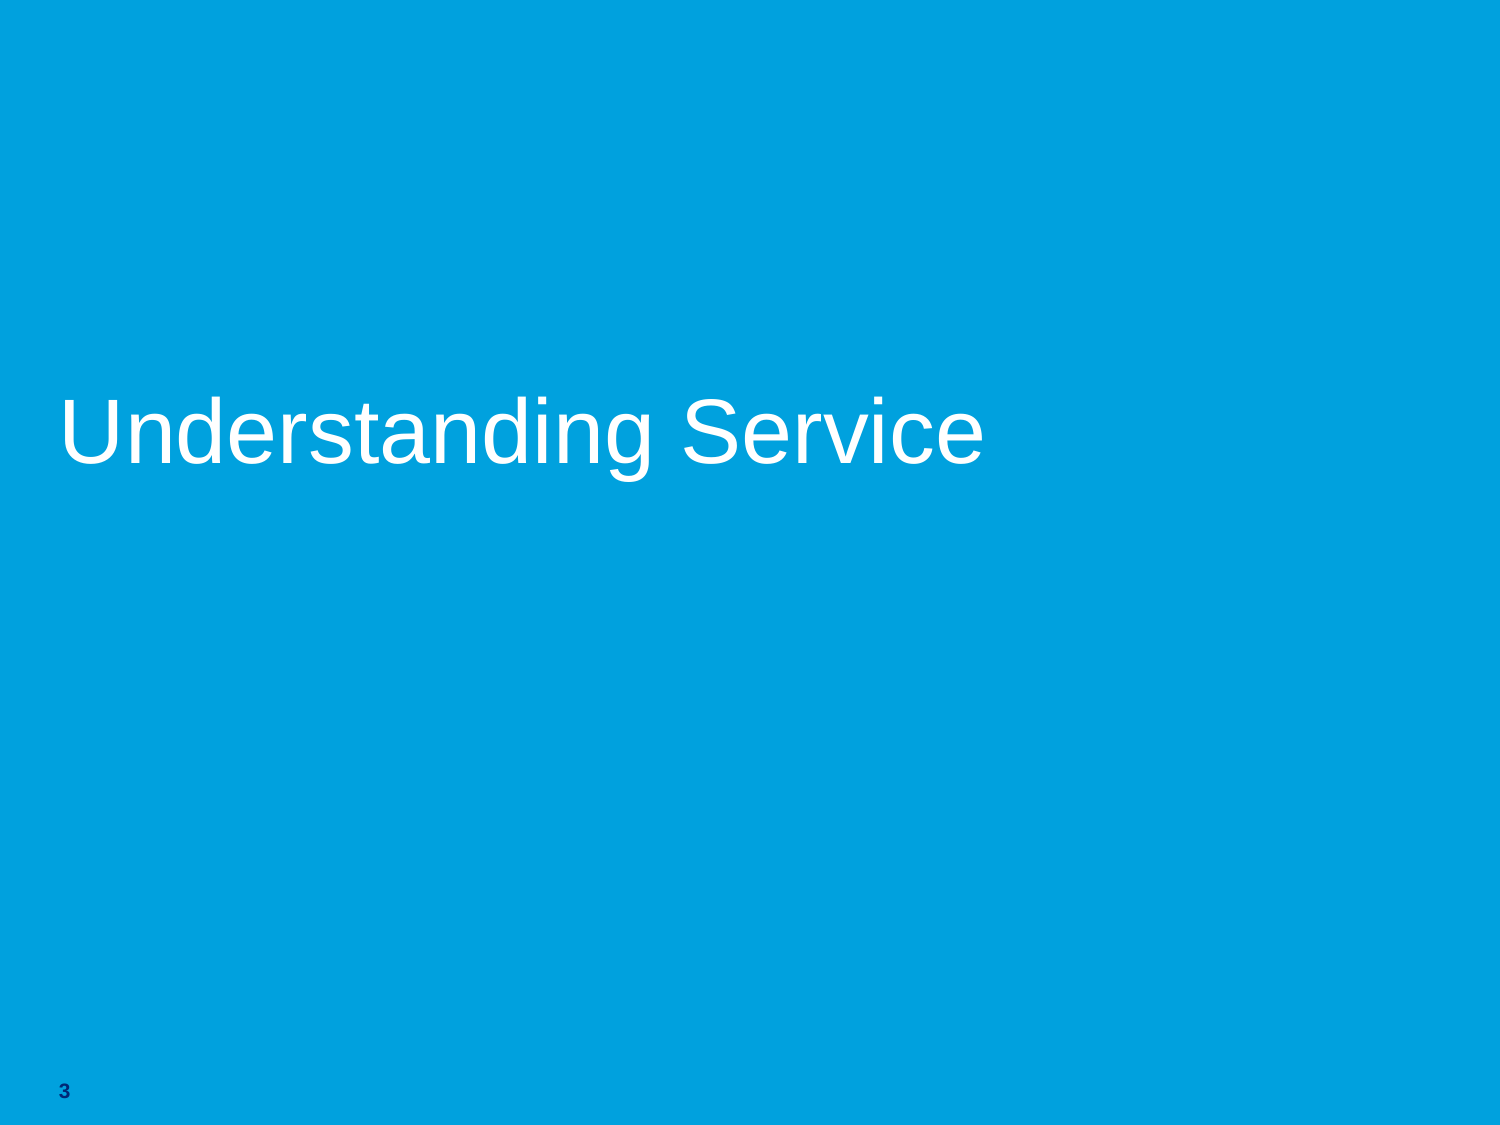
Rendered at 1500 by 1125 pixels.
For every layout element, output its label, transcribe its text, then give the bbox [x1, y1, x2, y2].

picture [614, 475, 644, 481]
slide_number 3 [59, 1077, 119, 1098]
title Understanding Service [59, 371, 1441, 475]
